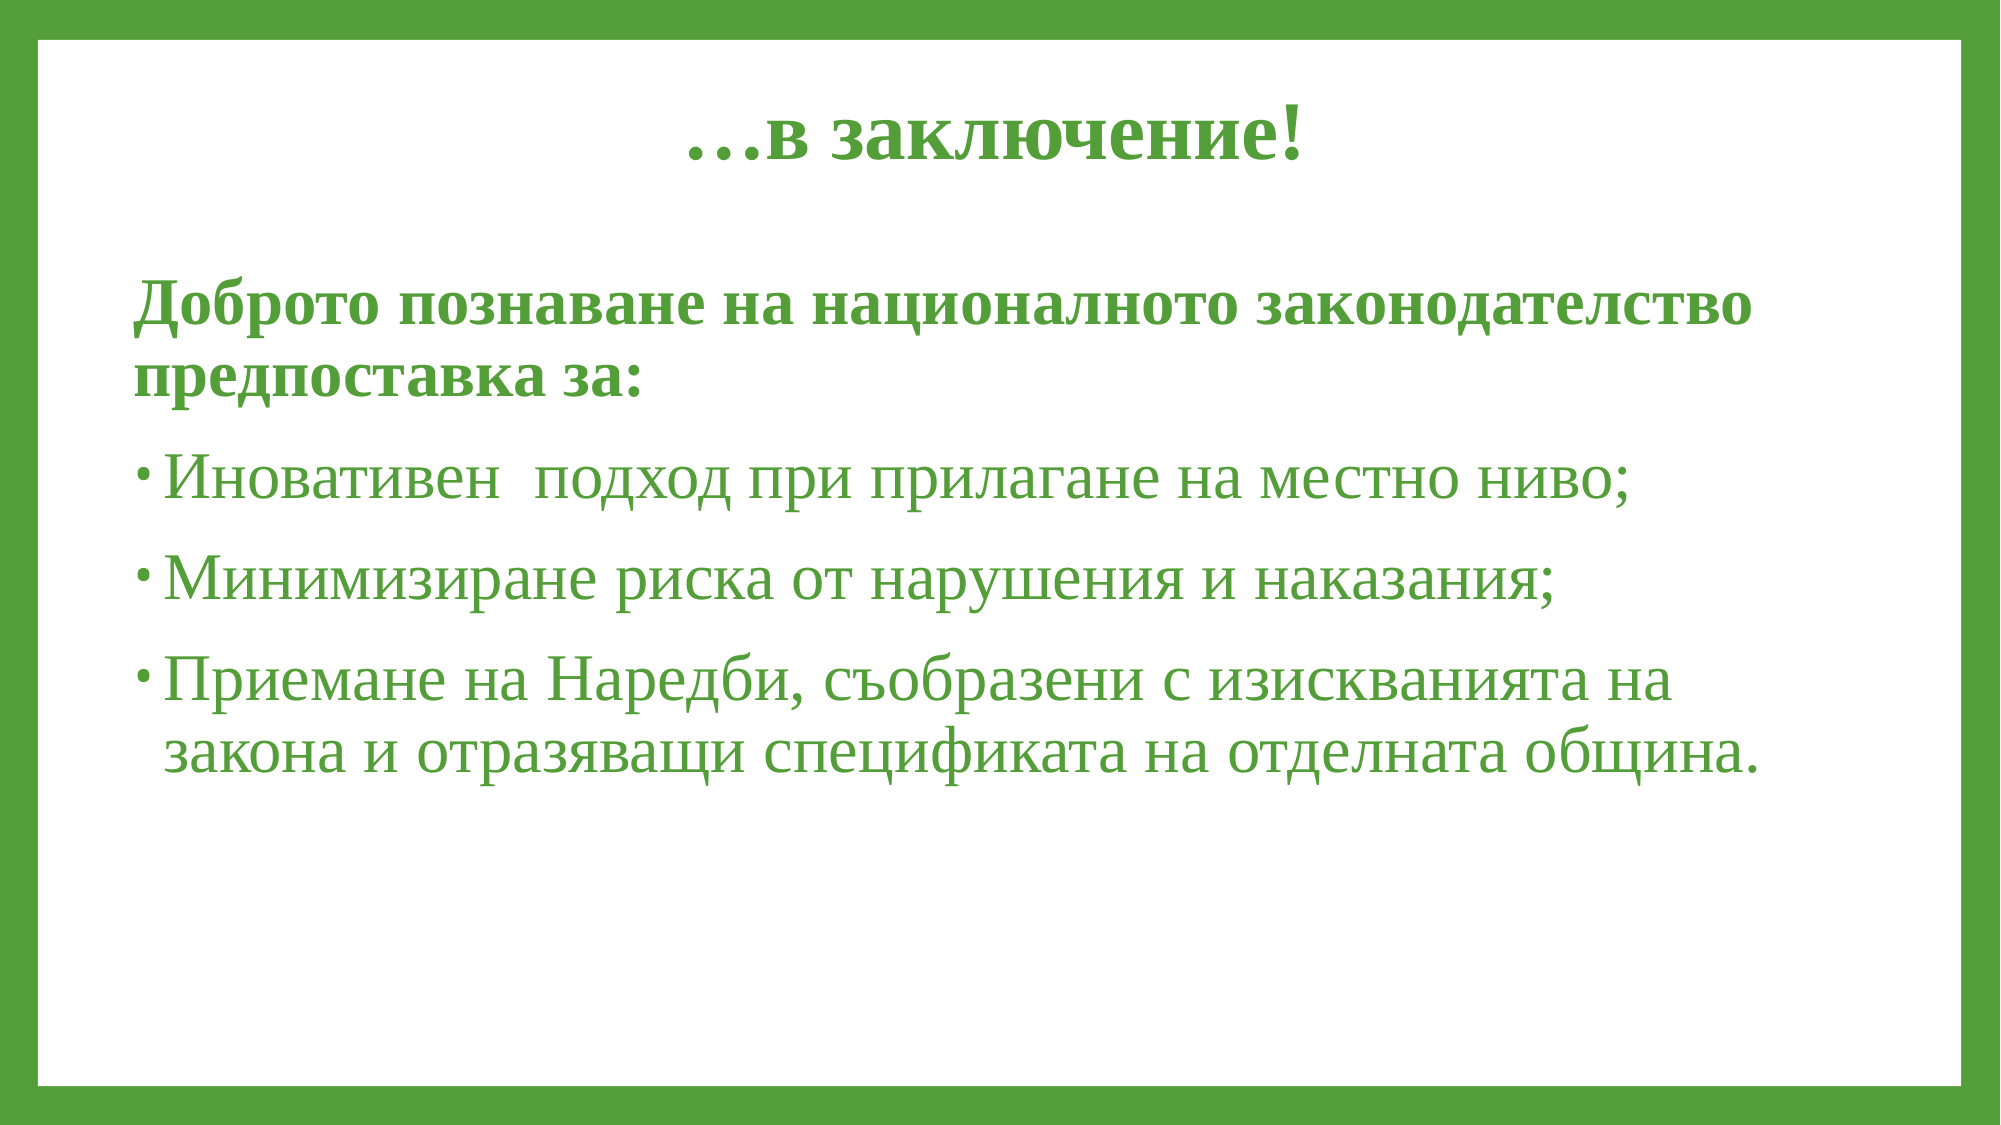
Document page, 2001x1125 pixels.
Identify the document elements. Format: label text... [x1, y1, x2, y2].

title …в заключение! [184, 39, 1805, 227]
list Доброто познаване на националното законодателство предпоставка за: Иновативен подход при прилагане на местно ниво; Минимизиране риска от нарушения и наказания; Приемане на Наредби, съобразени с изискванията на закона и отразяващи спецификата на отделната община. [111, 259, 1878, 1000]
